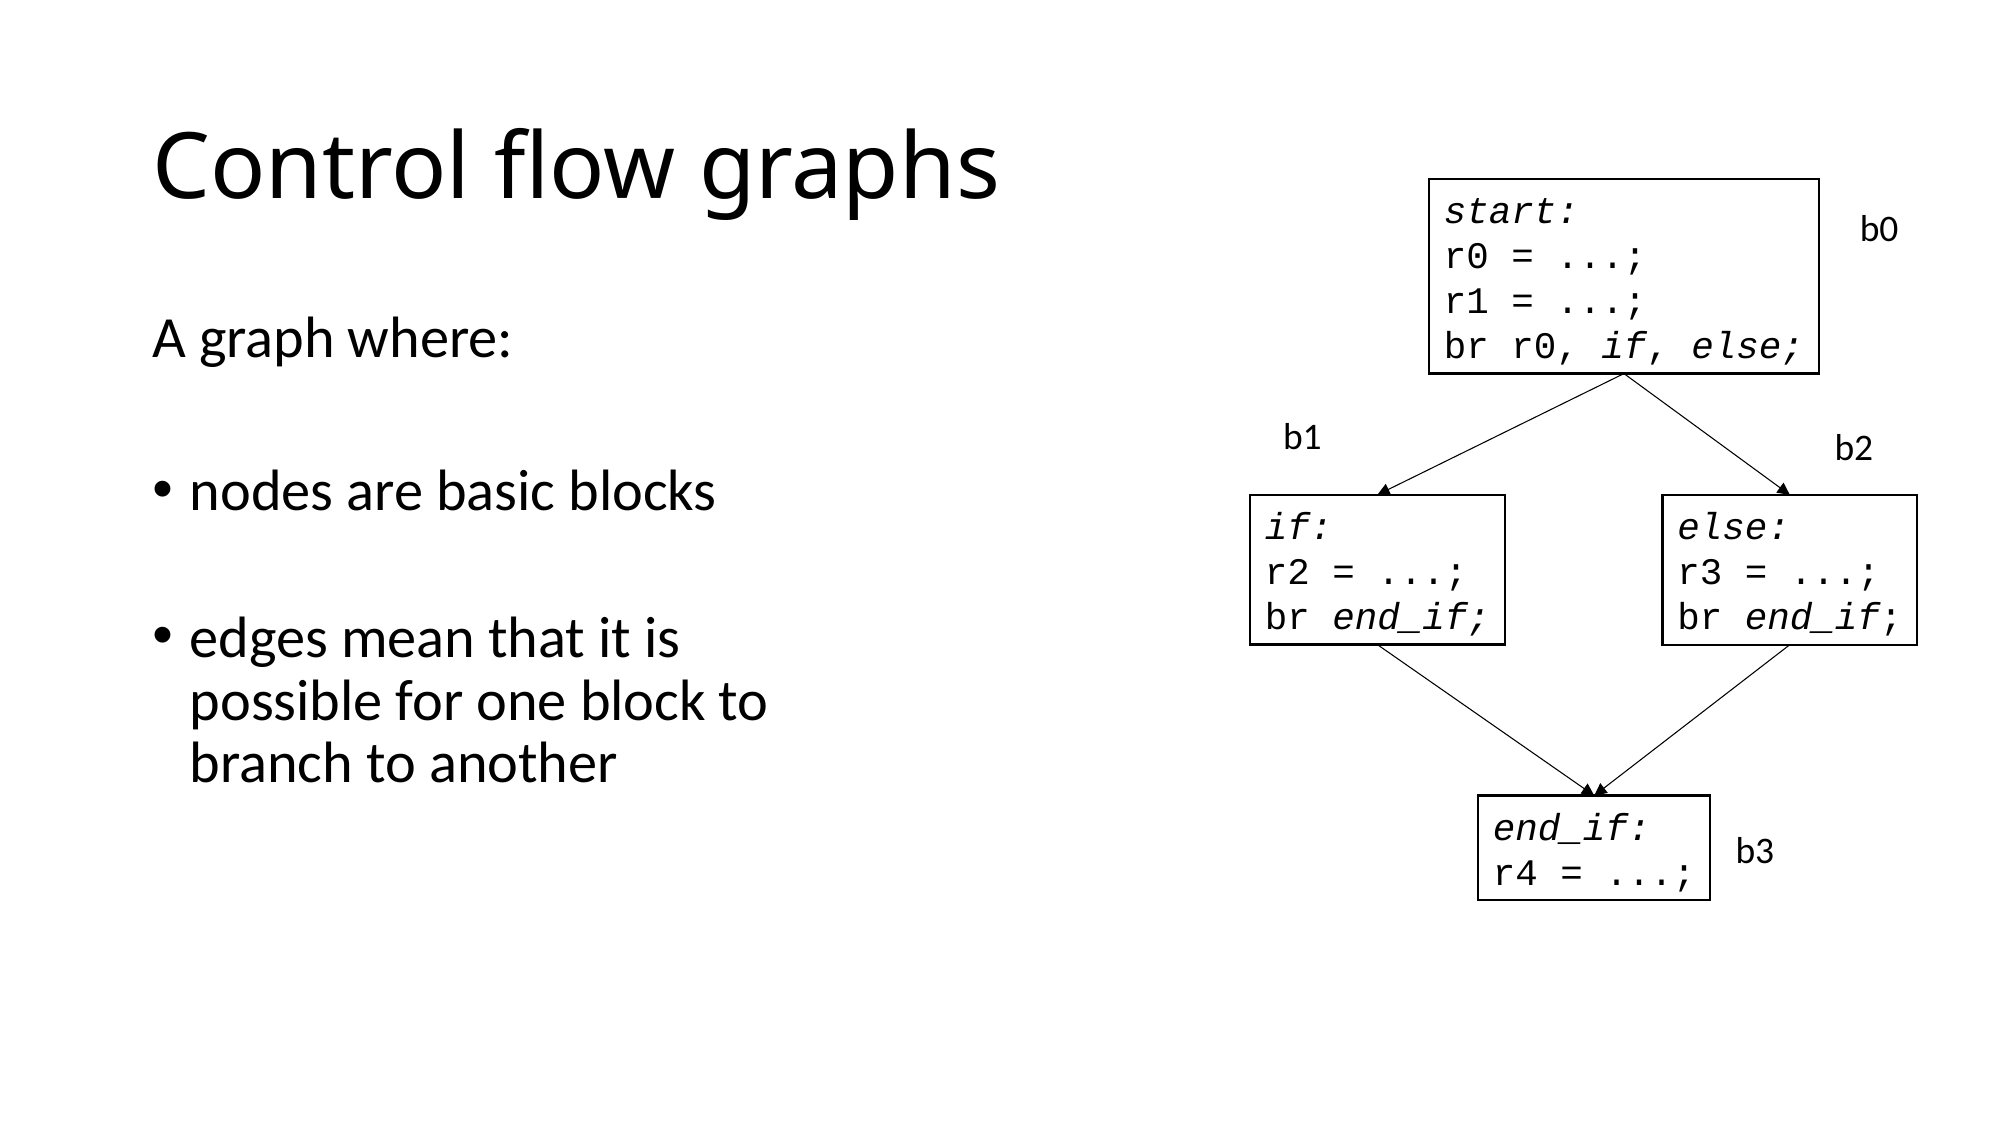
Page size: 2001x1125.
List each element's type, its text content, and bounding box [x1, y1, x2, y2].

text_box b3 [1720, 818, 1790, 878]
text_box b1 [1268, 404, 1337, 465]
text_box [1594, 646, 1790, 796]
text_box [1377, 646, 1594, 796]
text_box if: r2 = ...; br end_if; [1249, 494, 1506, 646]
text_box end_if: r4 = ...; [1477, 796, 1711, 901]
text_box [1377, 375, 1623, 495]
text_box start: r0 = ...; r1 = ...; br r0, if, else; [1428, 178, 1820, 375]
text_box b0 [1845, 196, 1914, 256]
text_box b2 [1819, 415, 1889, 476]
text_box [1623, 375, 1790, 495]
text_box else: r3 = ...; br end_if; [1661, 494, 1918, 646]
list A graph where: nodes are basic blocks edges mean that it is possible for one block to branch to another [137, 299, 849, 902]
title Control flow graphs [137, 59, 1863, 278]
